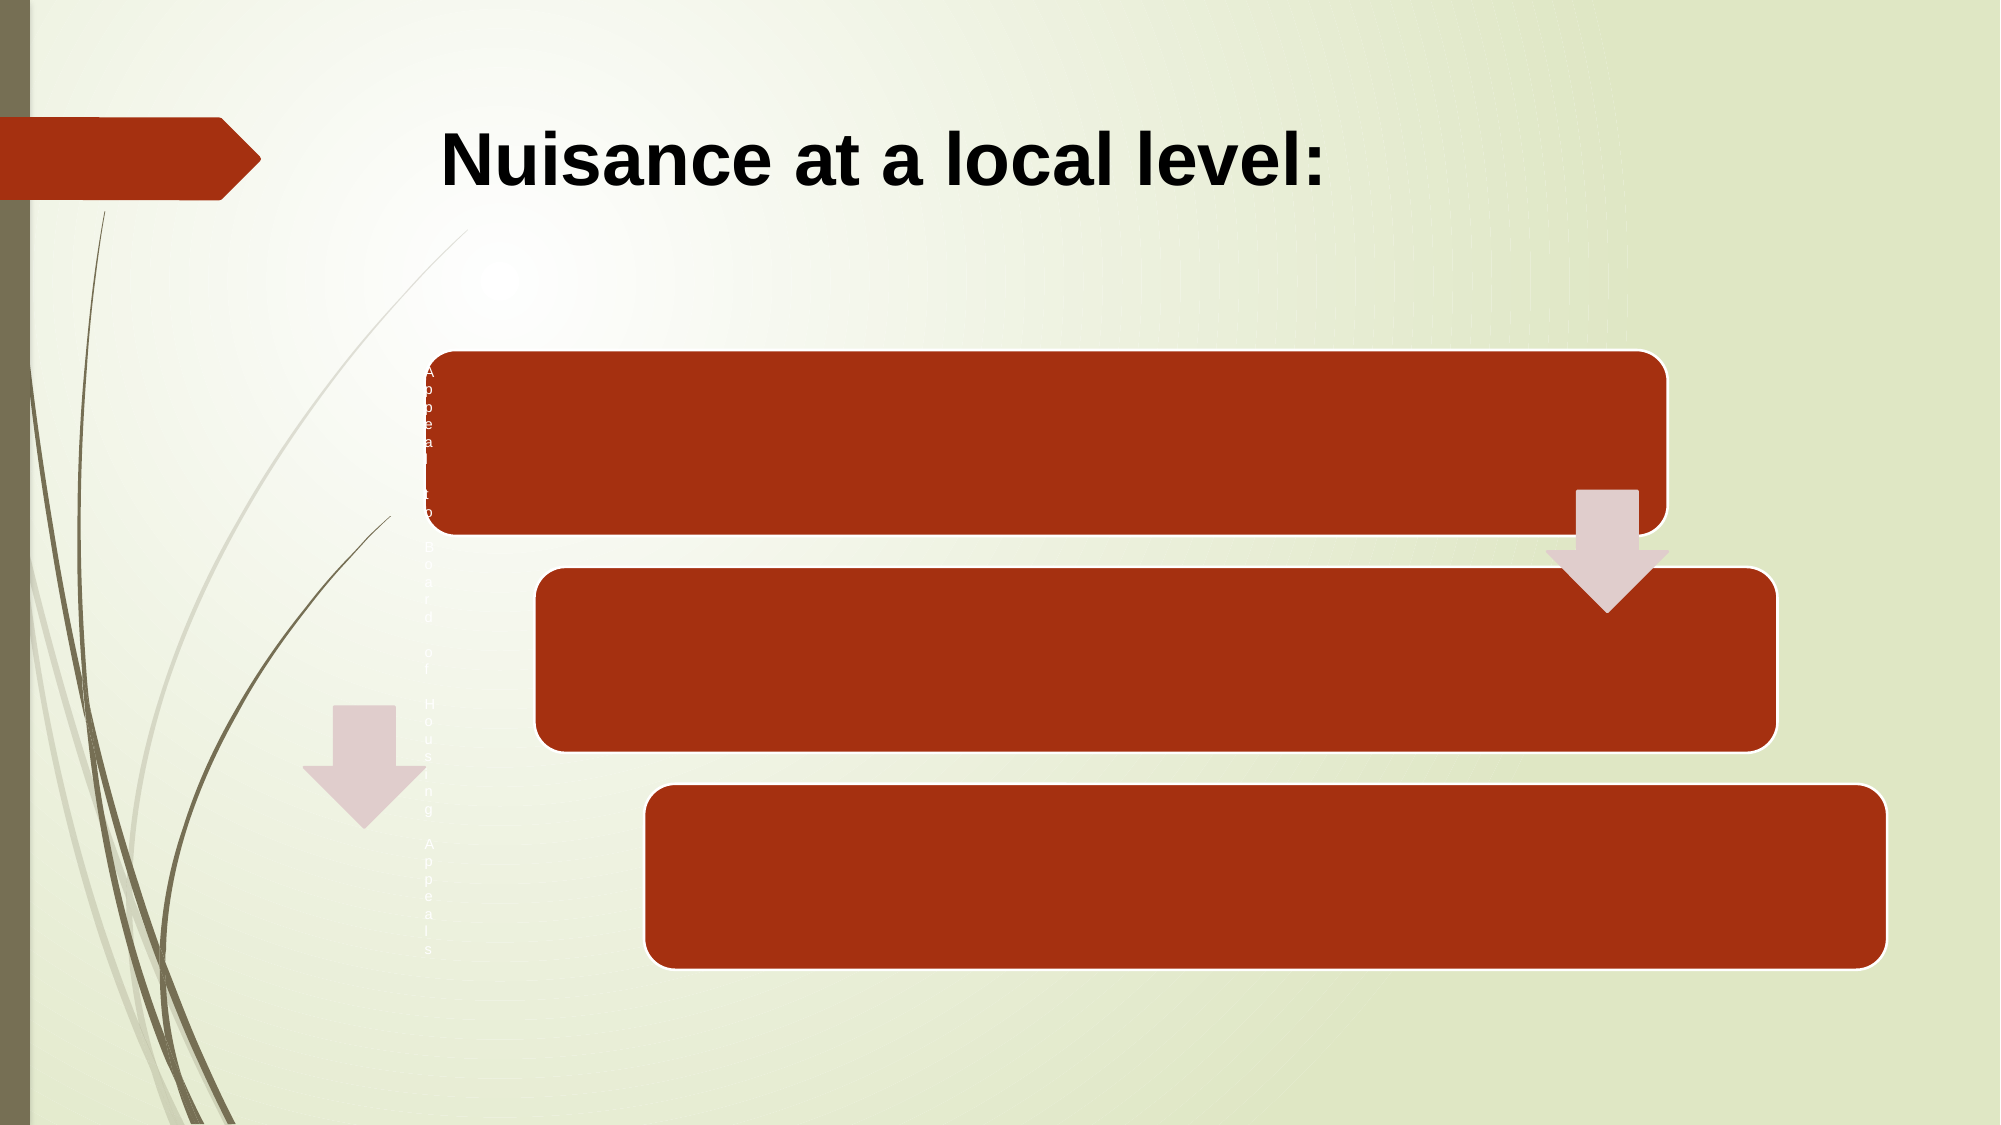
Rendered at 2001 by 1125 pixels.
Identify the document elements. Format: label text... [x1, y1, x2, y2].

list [424, 349, 1888, 971]
title Nuisance at a local level: [425, 102, 1888, 313]
